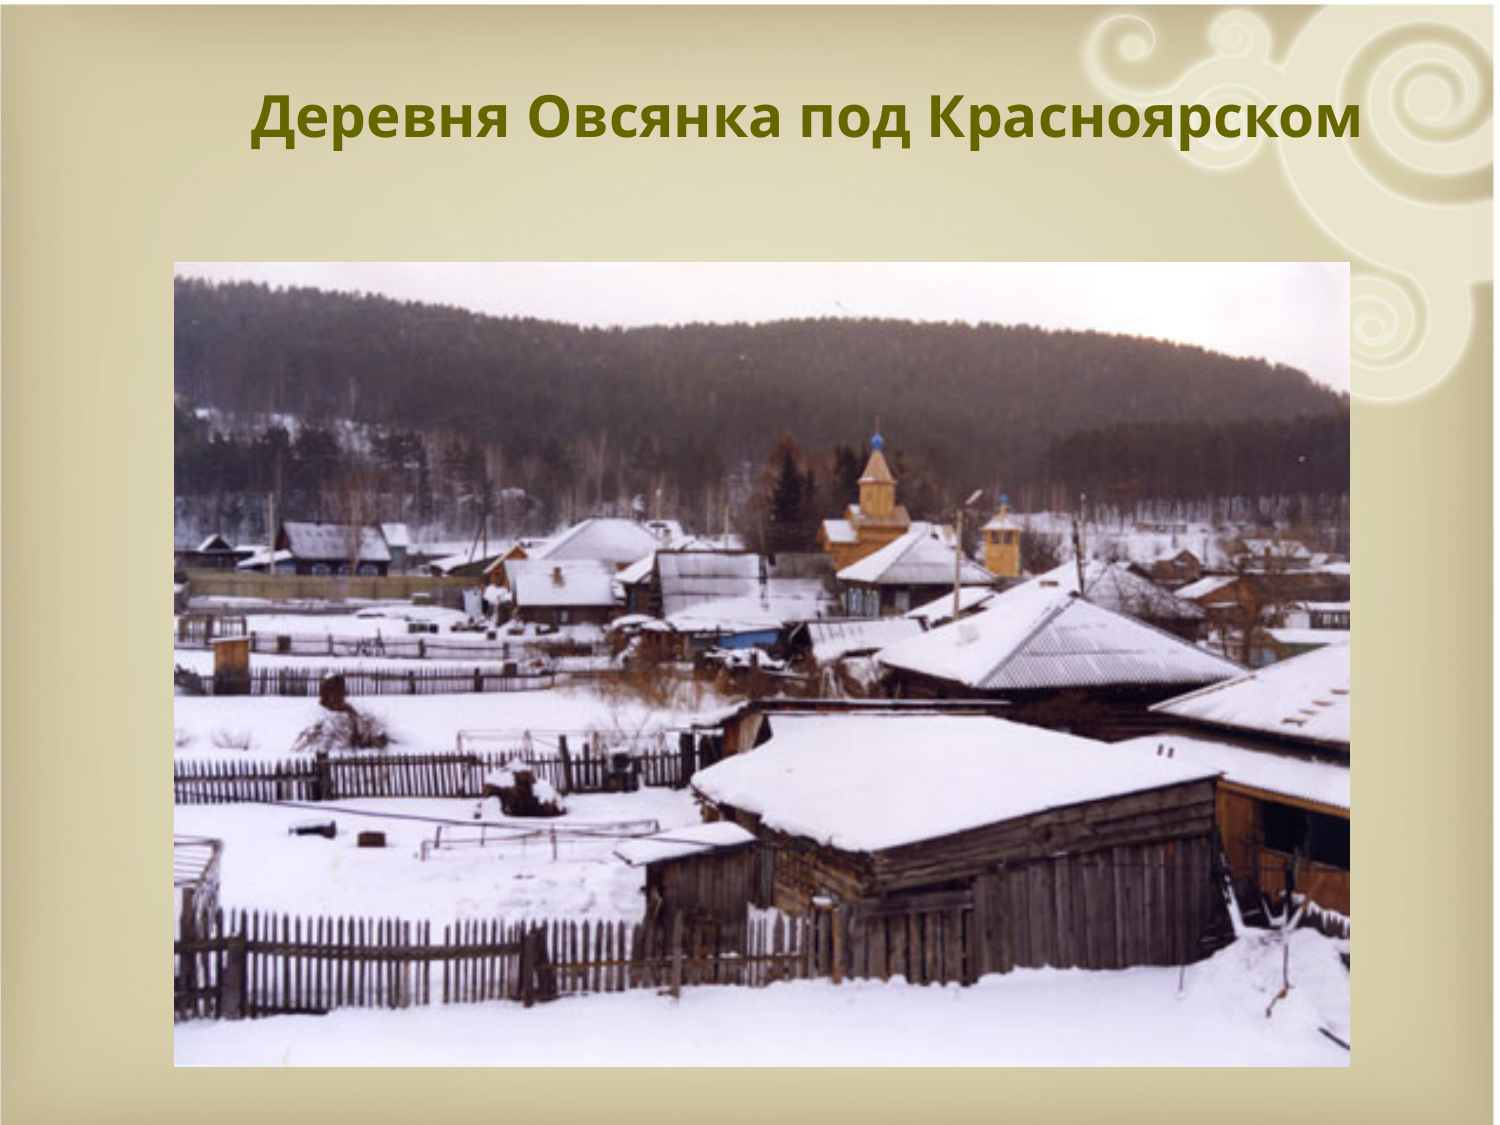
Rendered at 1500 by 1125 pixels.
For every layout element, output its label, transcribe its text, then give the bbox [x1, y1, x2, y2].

picture [0, 0, 1500, 1125]
text_box Деревня Овсянка под Красноярском [236, 71, 1379, 157]
